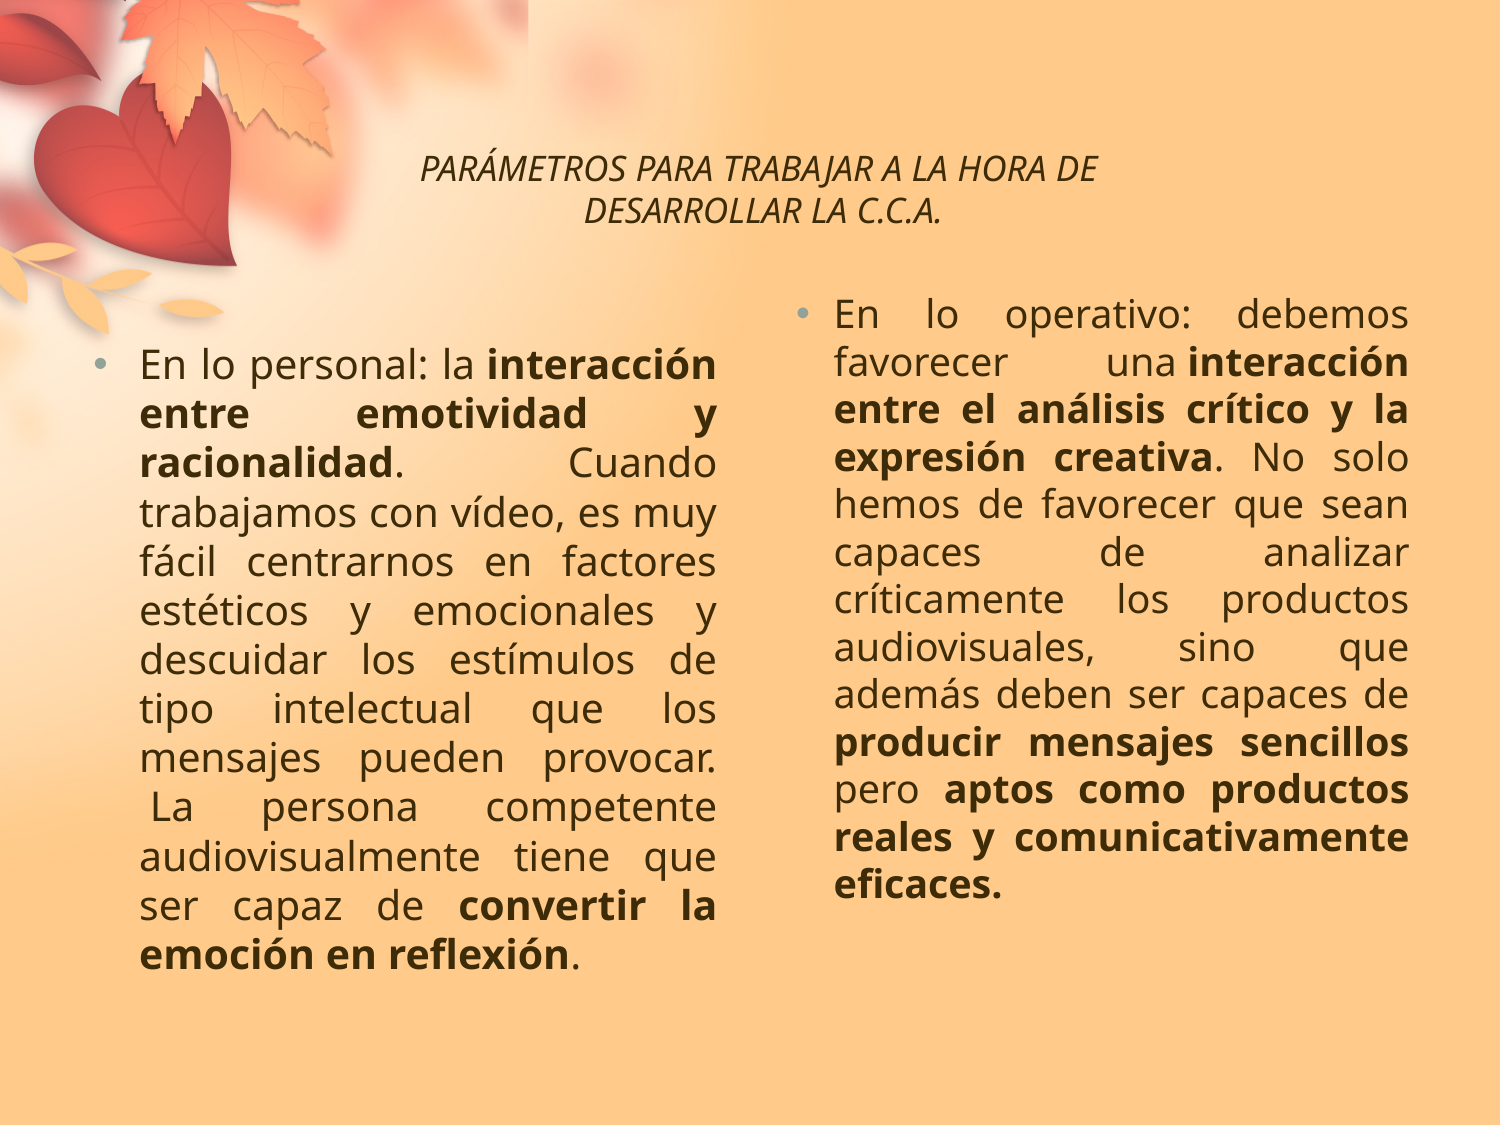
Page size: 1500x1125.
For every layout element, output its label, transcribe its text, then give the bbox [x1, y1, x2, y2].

list En lo personal: la interacción entre emotividad y racionalidad. Cuando trabajamos con vídeo, es muy fácil centrarnos en factores estéticos y emocionales y descuidar los estímulos de tipo intelectual que los mensajes pueden provocar. La persona competente audiovisualmente tiene que ser capaz de convertir la emoción en reflexión. [69, 281, 733, 1005]
picture [0, 0, 1500, 1125]
list En lo operativo: debemos favorecer una interacción entre el análisis crítico y la expresión creativa. No solo hemos de favorecer que sean capaces de analizar críticamente los productos audiovisuales, sino que además deben ser capaces de producir mensajes sencillos pero aptos como productos reales y comunicativamente eficaces. [762, 281, 1425, 1005]
title Parámetros para trabajar a la hora de desarrollar la C.C.A. [81, 138, 1437, 309]
